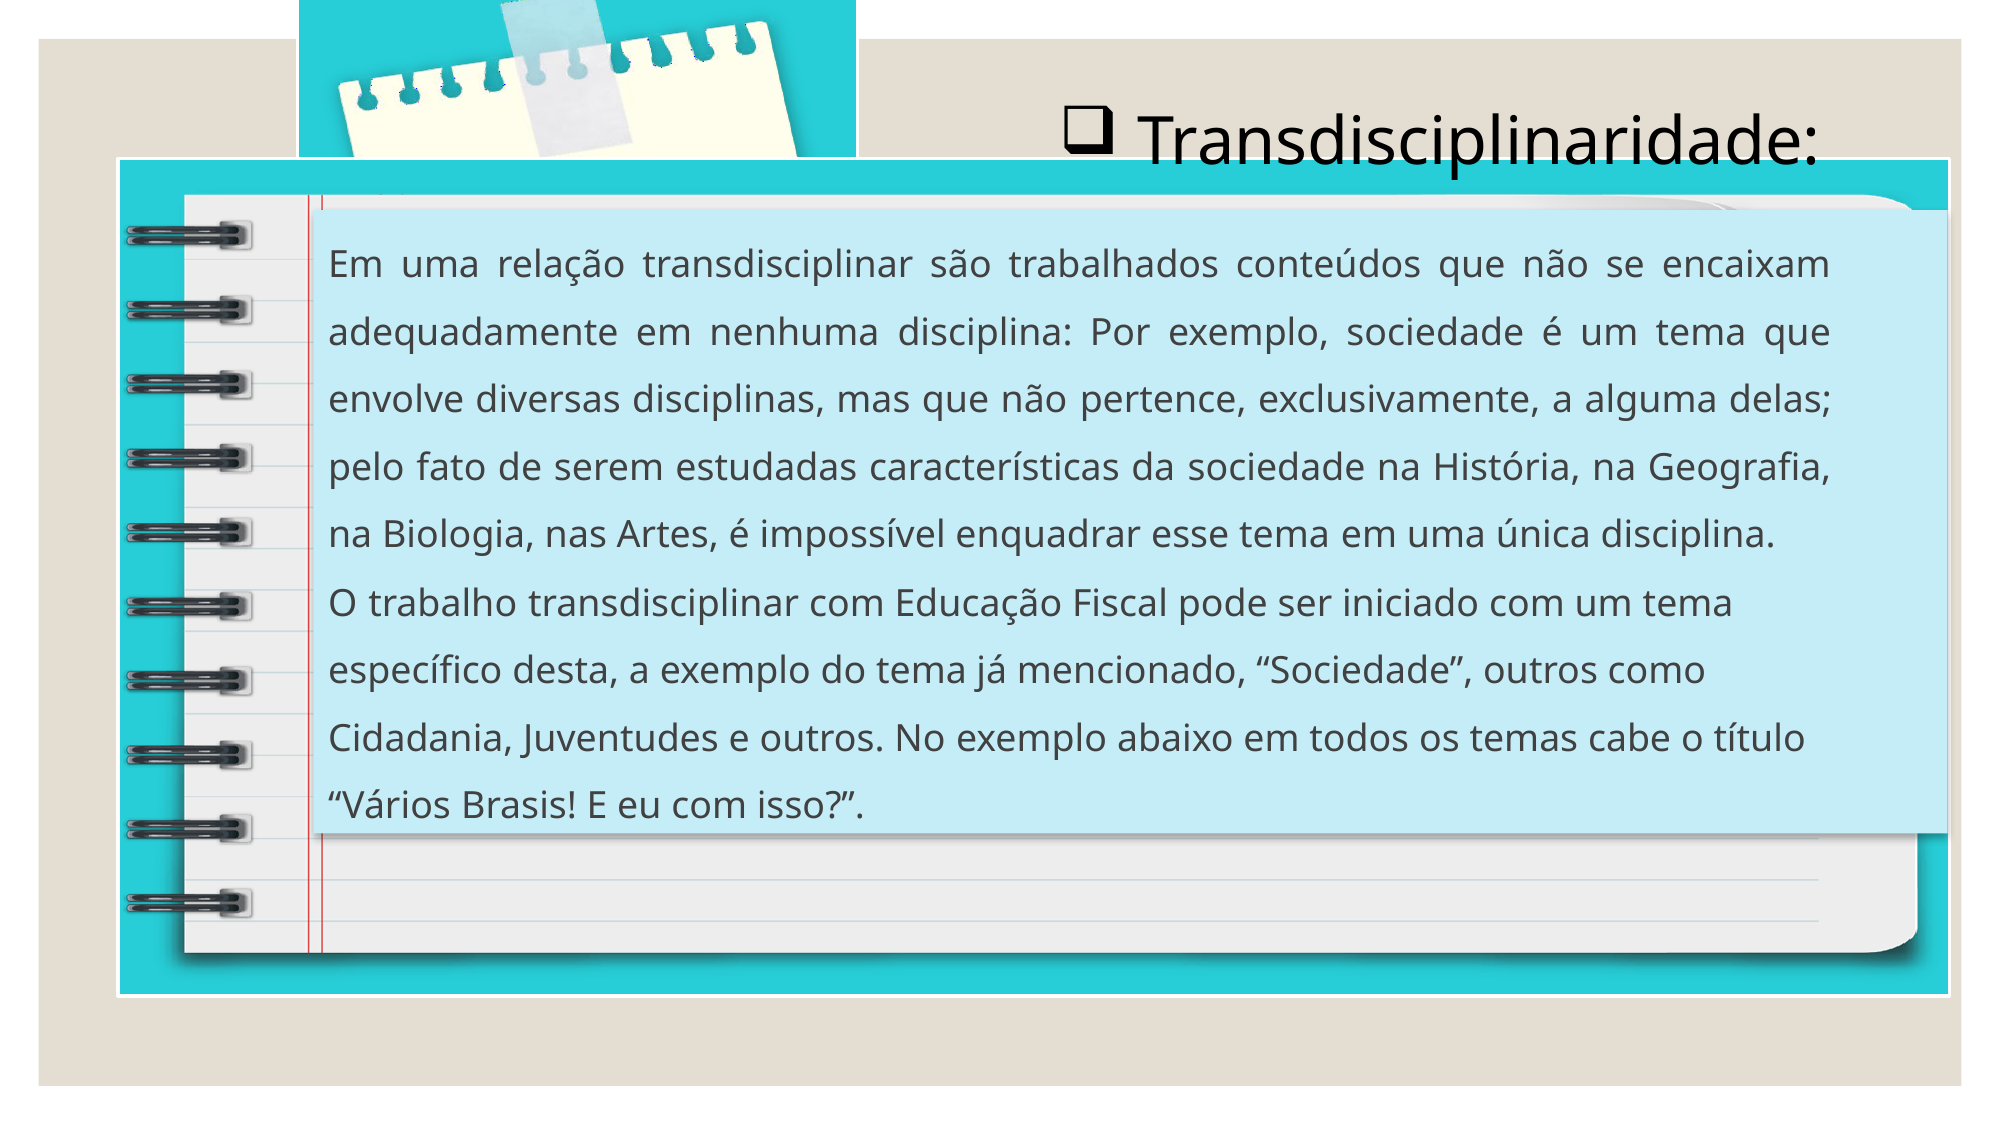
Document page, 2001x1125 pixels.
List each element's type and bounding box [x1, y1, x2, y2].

text_box [119, 0, 1948, 995]
text_box [468, 426, 1566, 849]
text_box [551, 364, 1508, 422]
